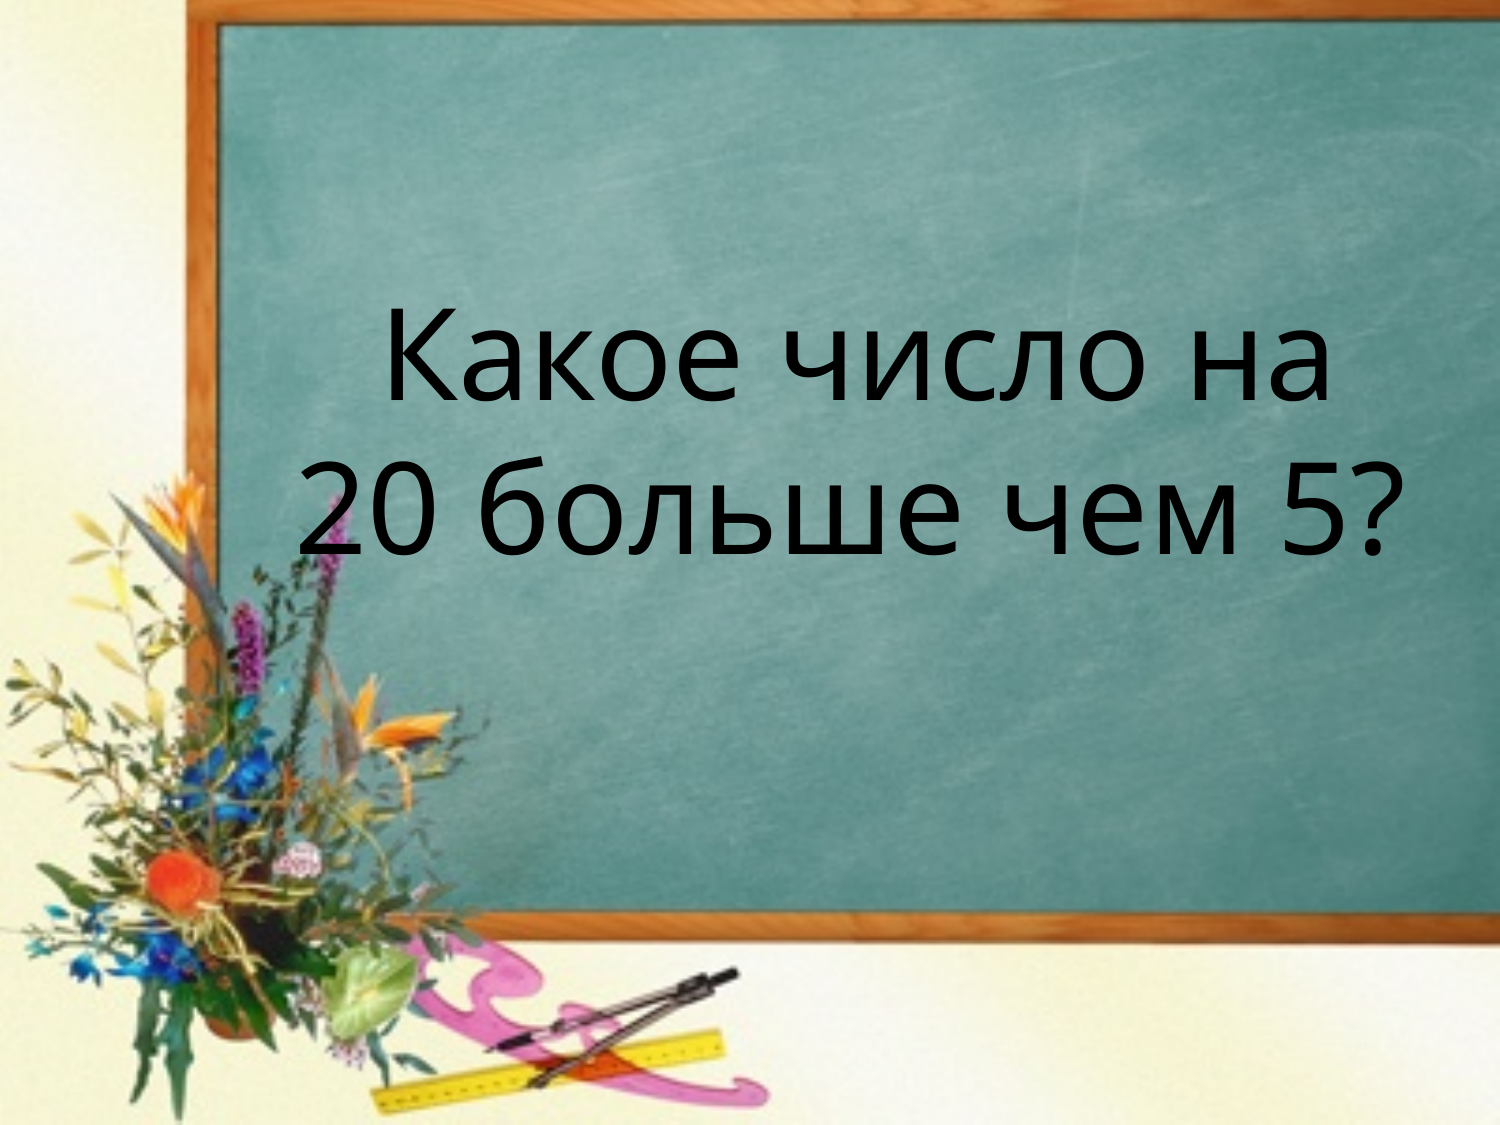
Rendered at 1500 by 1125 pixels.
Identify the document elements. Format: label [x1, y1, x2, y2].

list [0, 0, 1500, 1125]
